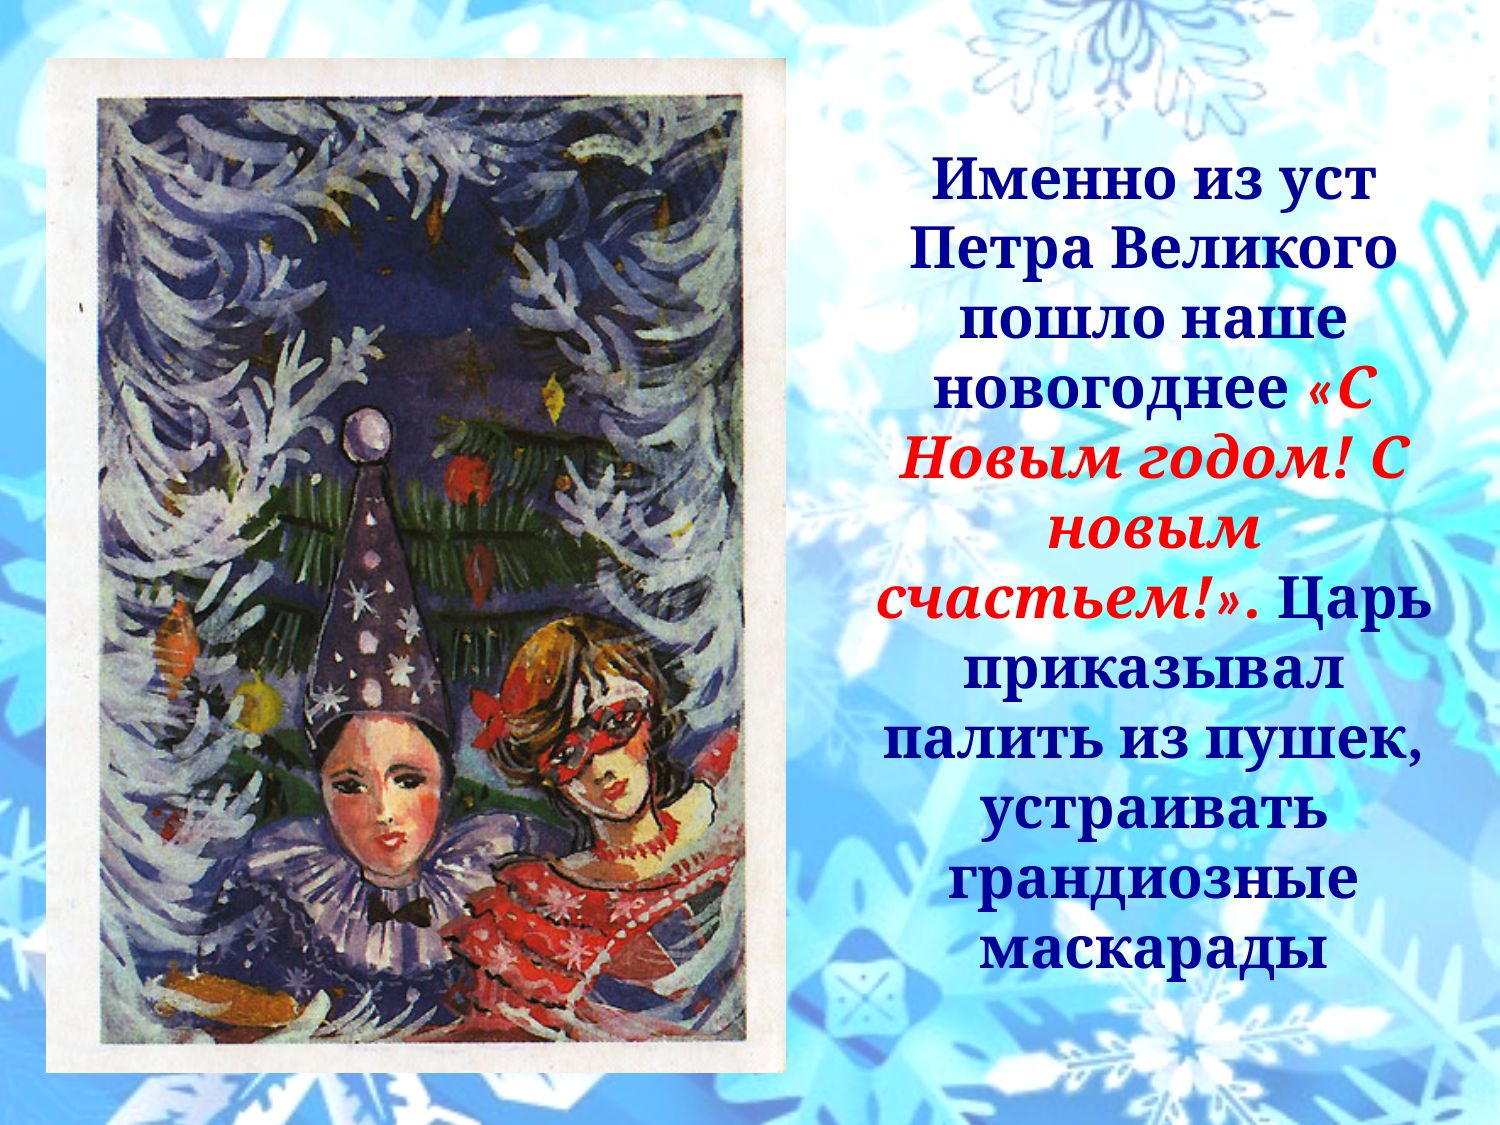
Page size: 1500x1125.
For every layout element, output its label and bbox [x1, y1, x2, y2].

list [46, 58, 786, 1073]
picture [0, 0, 1500, 1125]
